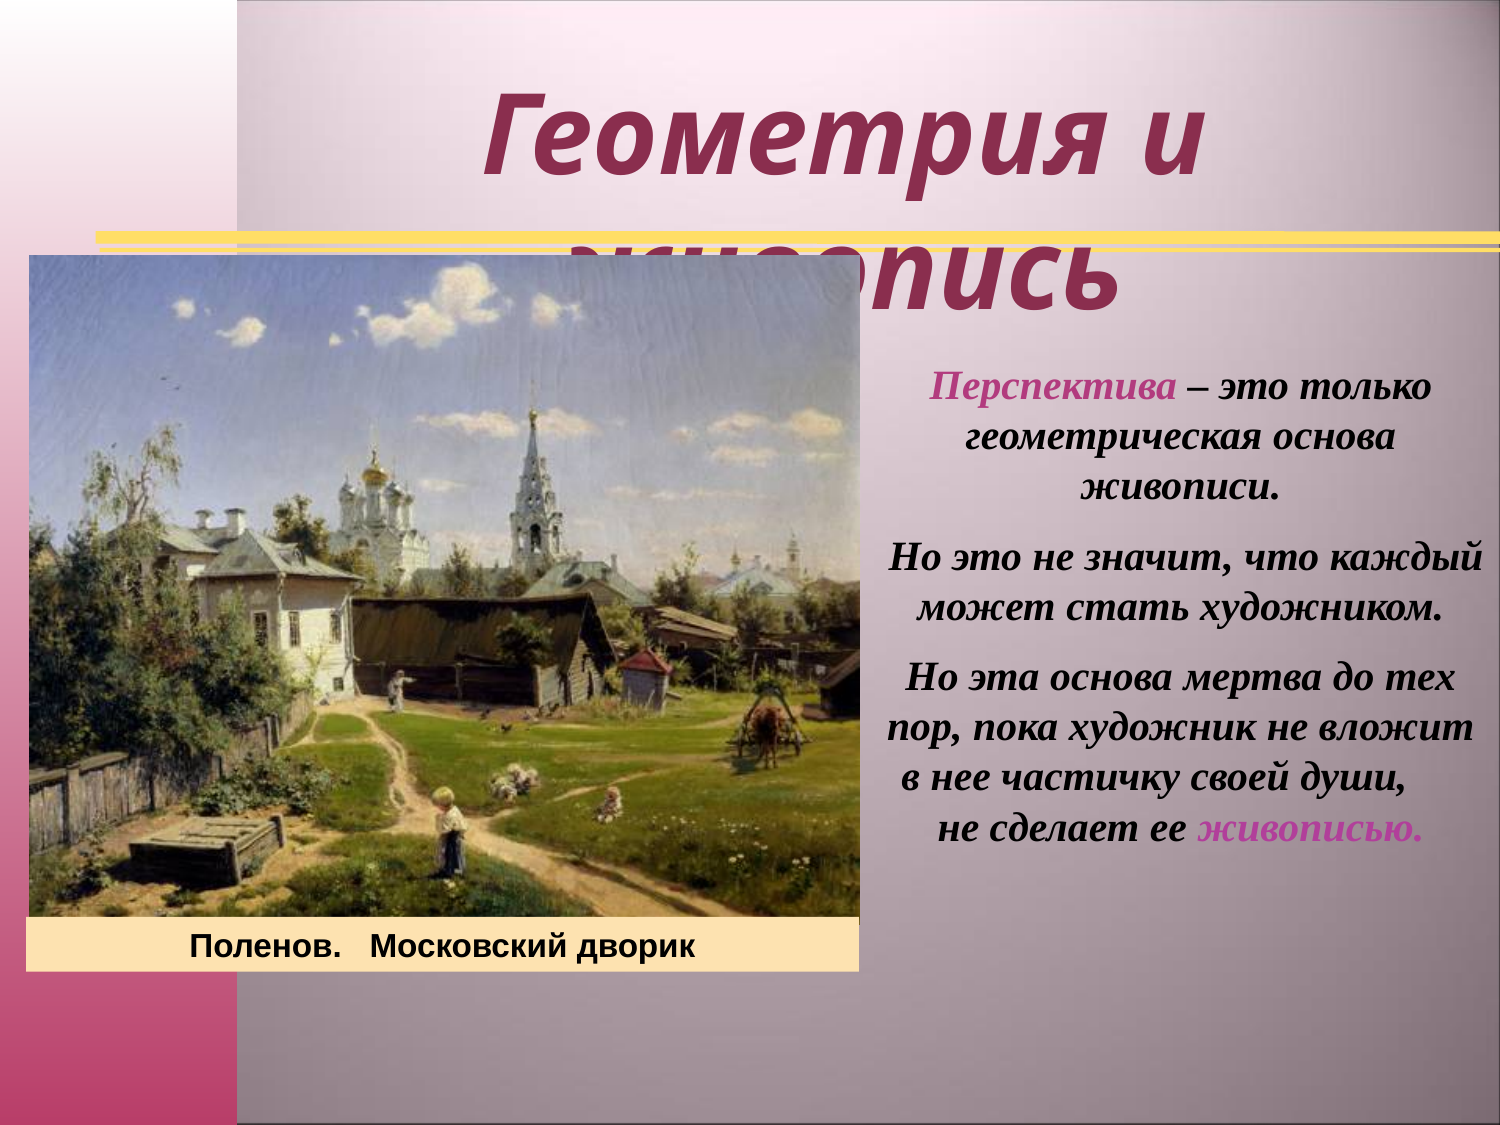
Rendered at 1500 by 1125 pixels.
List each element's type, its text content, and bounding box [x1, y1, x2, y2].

picture [29, 253, 1500, 1125]
text_box Поленов. Московский дворик [26, 929, 859, 972]
text_box Геометрия и живопись [289, 54, 1400, 340]
text_box Перспектива – это только геометрическая основа живописи. Но это не значит, что каждый может стать художником. Но эта основа мертва до тех пор, пока художник не вложит в нее частичку своей души, не сделает ее живописью. [864, 350, 1500, 857]
picture [237, 0, 1500, 231]
